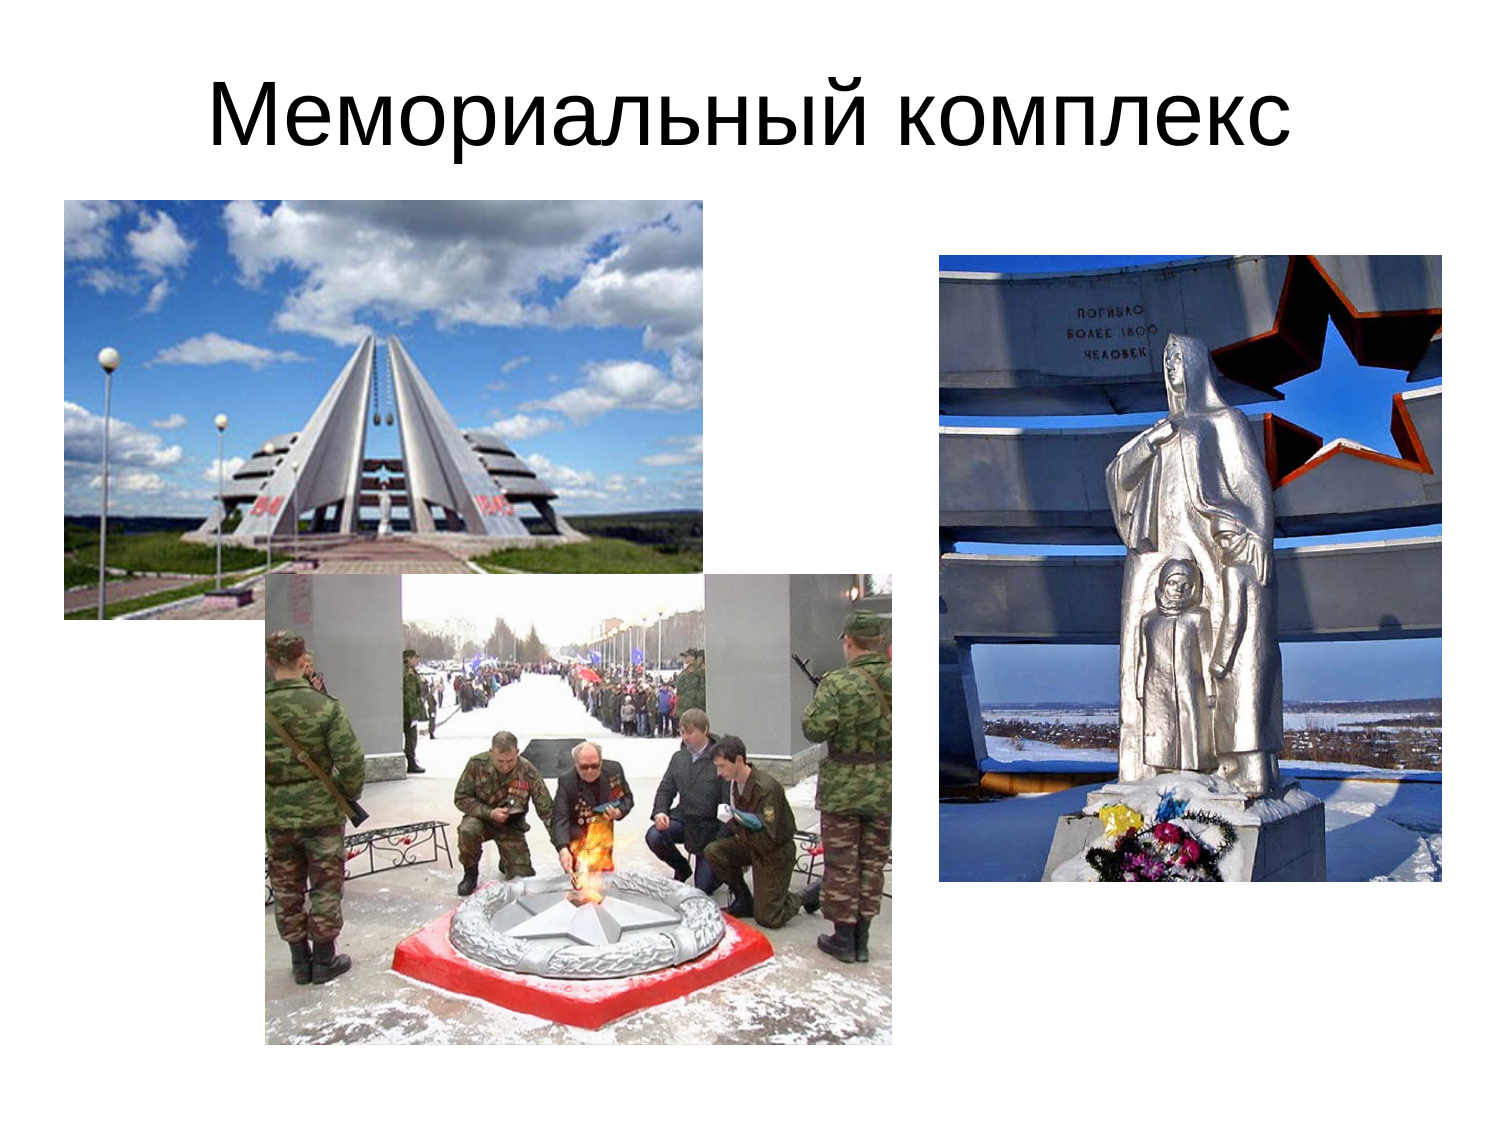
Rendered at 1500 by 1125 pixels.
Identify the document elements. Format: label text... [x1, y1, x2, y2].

picture [938, 255, 1442, 882]
picture [64, 200, 892, 1045]
title Мемориальный комплекс [75, 45, 1425, 173]
